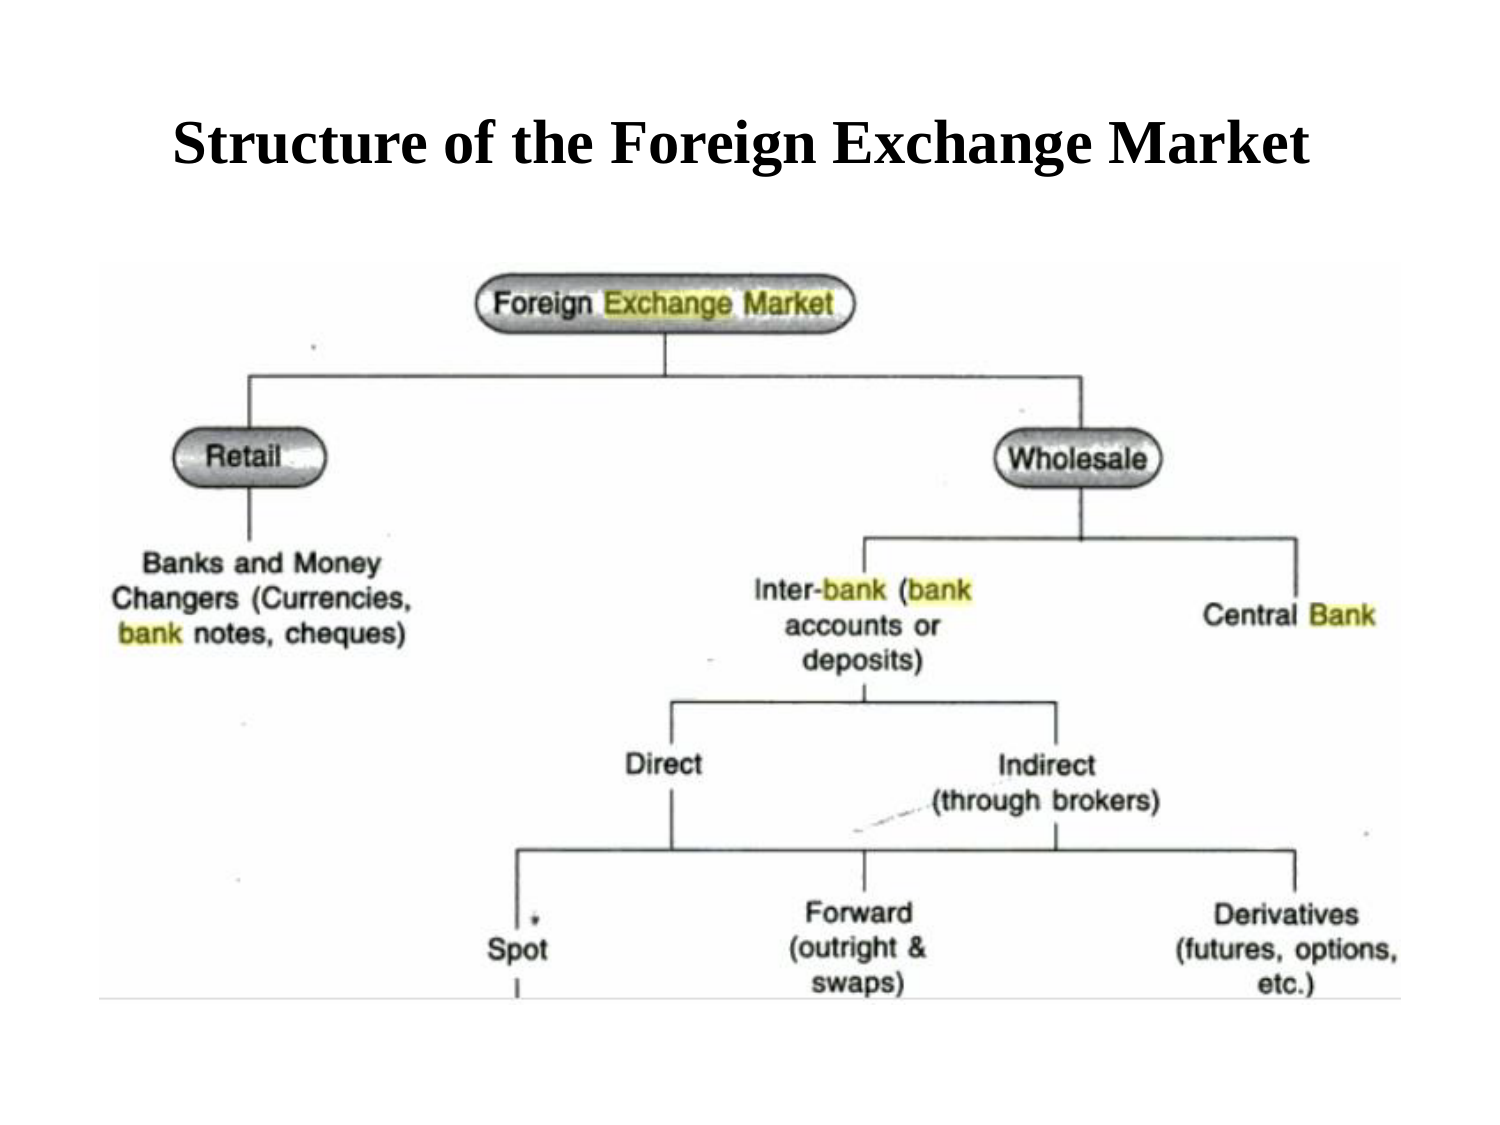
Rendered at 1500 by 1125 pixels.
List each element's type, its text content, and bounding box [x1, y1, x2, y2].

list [98, 262, 1402, 1006]
title Structure of the Foreign Exchange Market [75, 45, 1425, 233]
